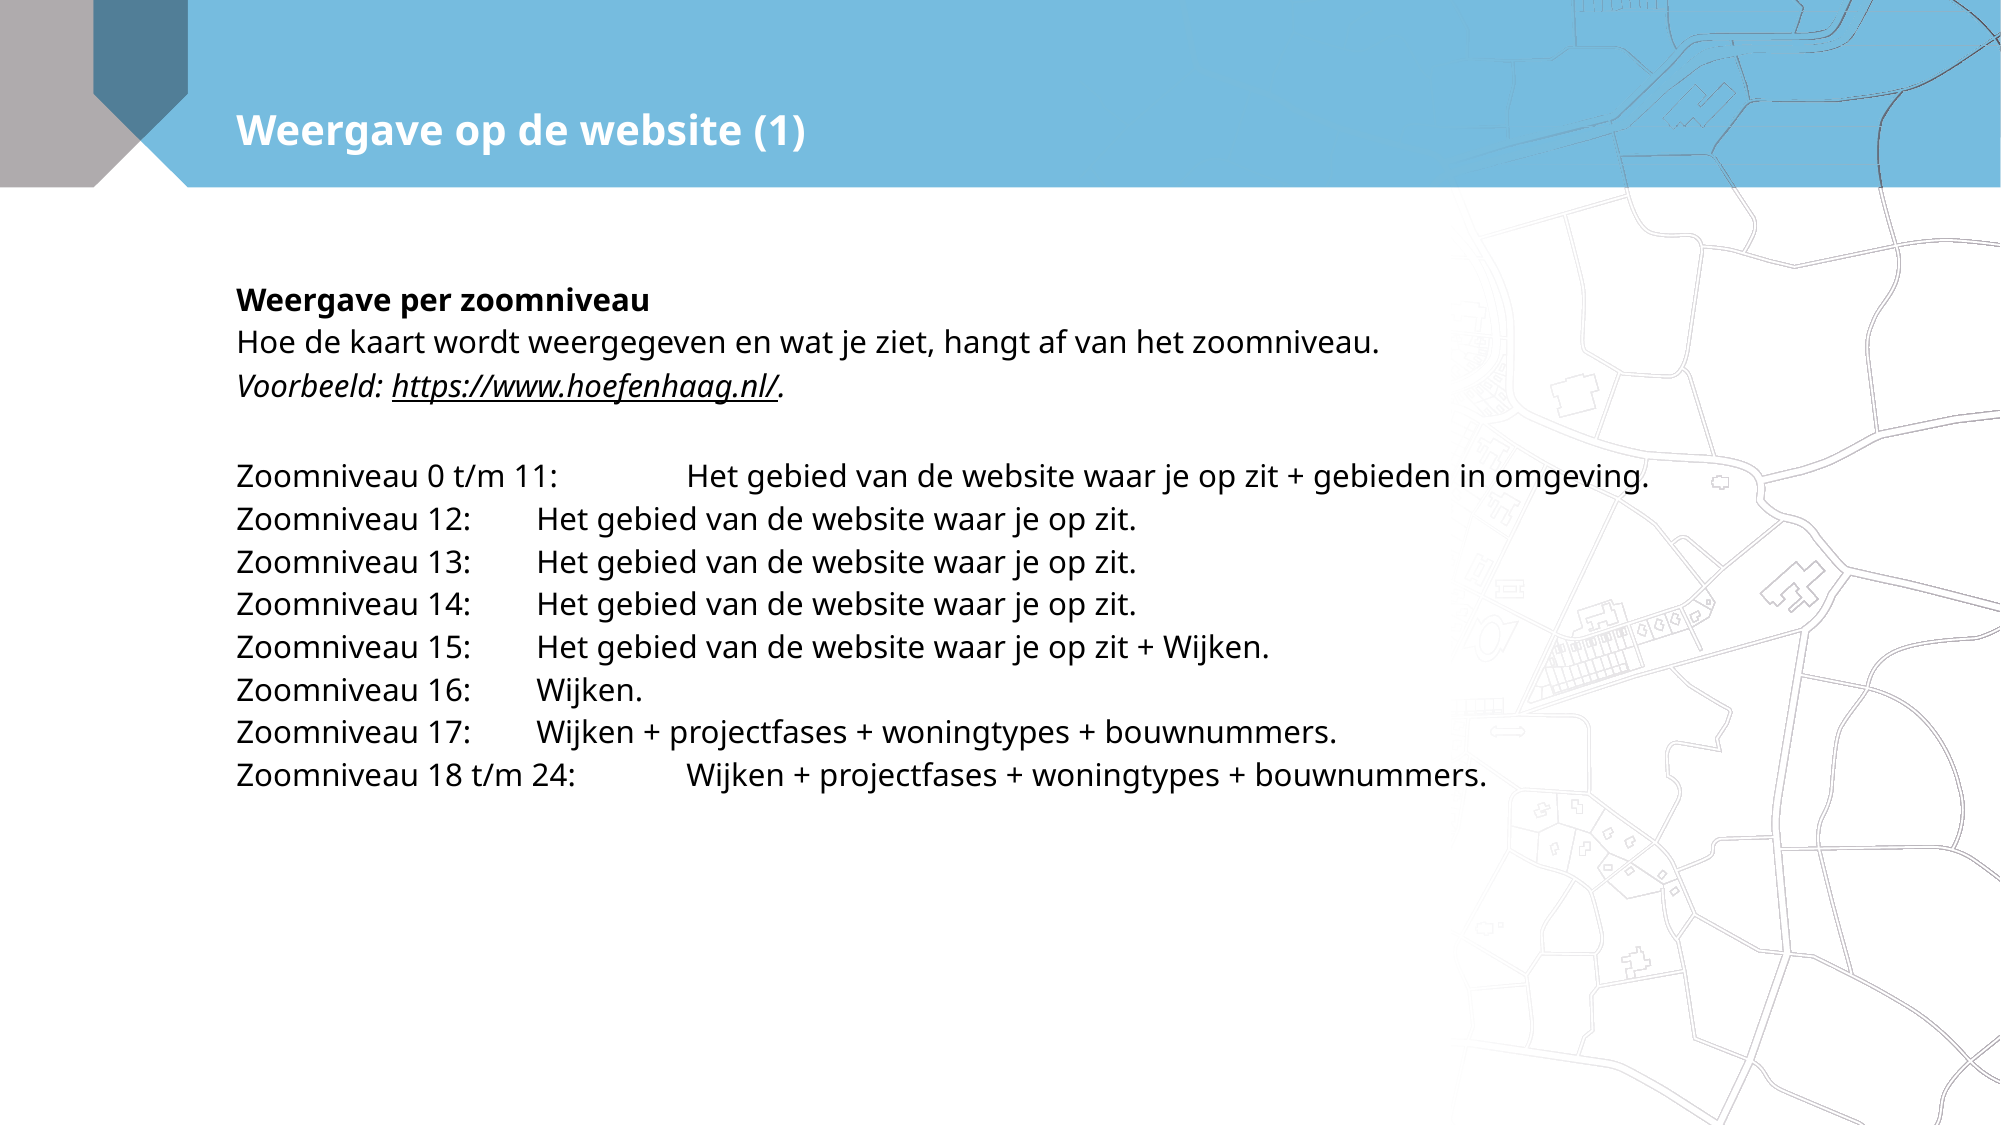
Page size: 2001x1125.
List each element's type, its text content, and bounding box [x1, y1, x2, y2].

title Weergave op de website (1) [236, 36, 1902, 154]
list Weergave per zoomniveau Hoe de kaart wordt weergegeven en wat je ziet, hangt af van het zoomniveau. Voorbeeld: https://www.hoefenhaag.nl/. Zoomniveau 0 t/m 11: Het gebied van de website waar je op zit + gebieden in omgeving. Zoomniveau 12: Het gebied van de website waar je op zit. Zoomniveau 13: Het gebied van de website waar je op zit. Zoomniveau 14: Het gebied van de website waar je op zit. Zoomniveau 15: Het gebied van de website waar je op zit + Wijken. Zoomniveau 16: Wijken. Zoomniveau 17: Wijken + projectfases + woningtypes + bouwnummers. Zoomniveau 18 t/m 24: Wijken + projectfases + woningtypes + bouwnummers. [236, 274, 1902, 1031]
